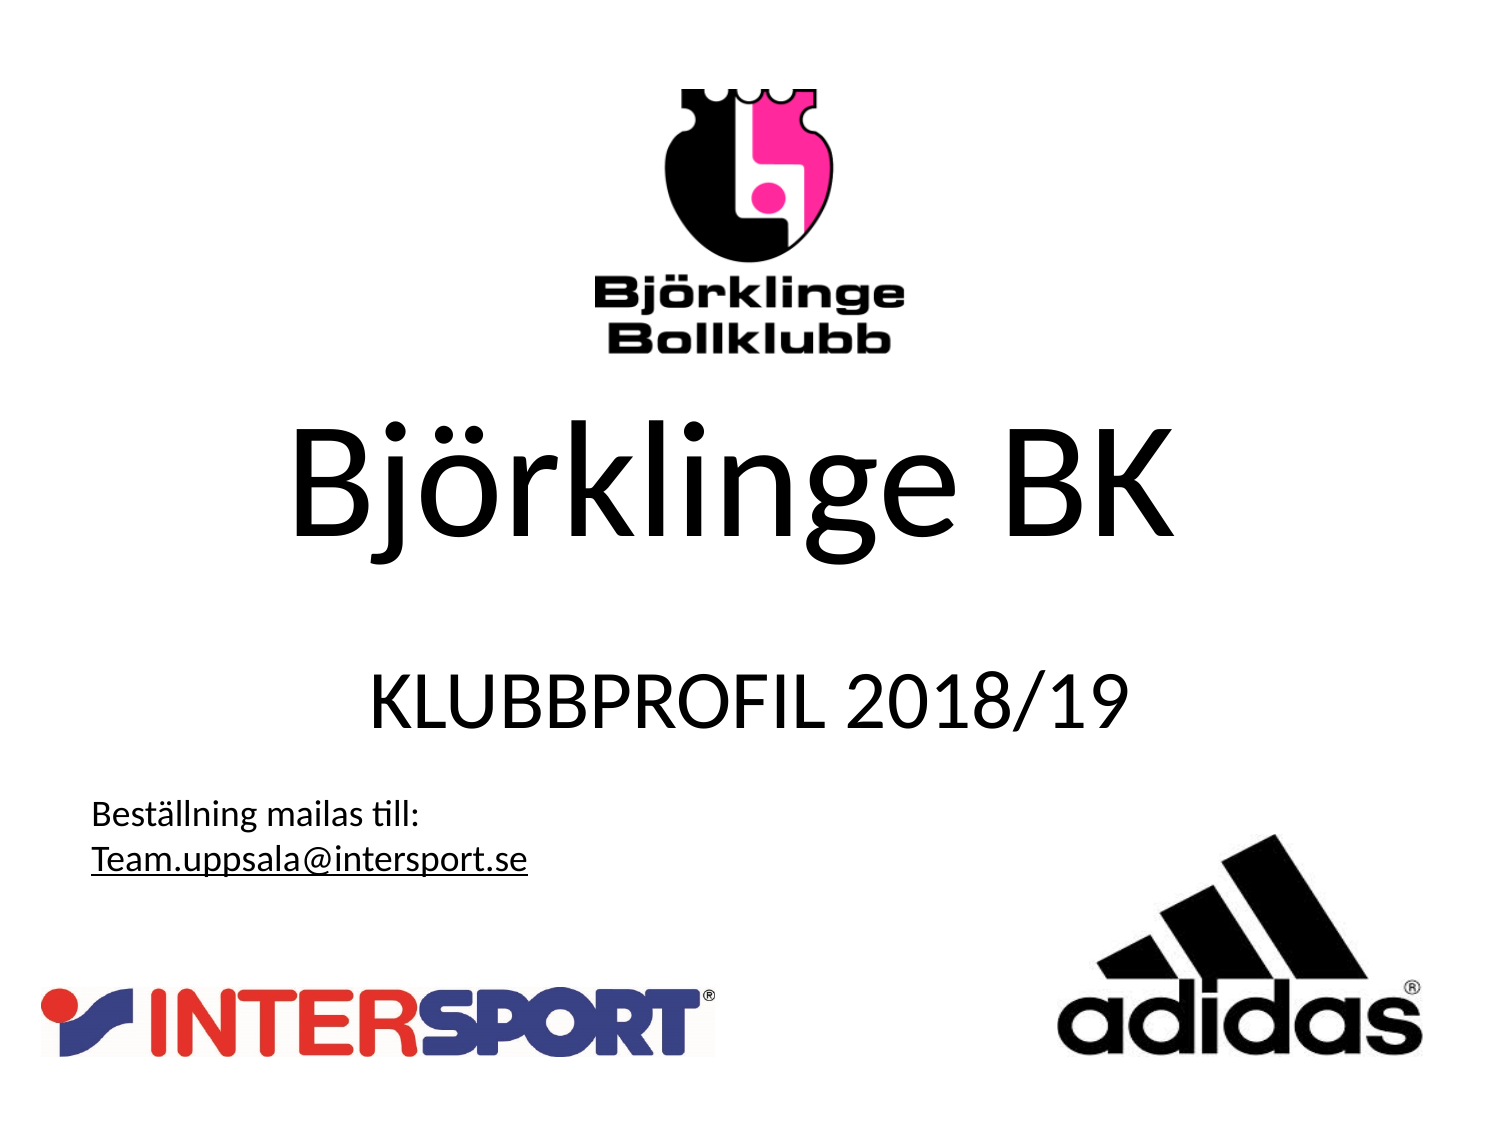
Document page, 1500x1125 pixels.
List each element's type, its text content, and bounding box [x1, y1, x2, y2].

picture [1056, 833, 1425, 1057]
text_box Beställning mailas till: Team.uppsala@intersport.se [76, 781, 680, 886]
subtitle KLUBBPROFIL 2018/19 [225, 637, 1275, 925]
picture [40, 987, 715, 1057]
picture [595, 89, 905, 362]
title Björklinge BK [112, 349, 1388, 591]
